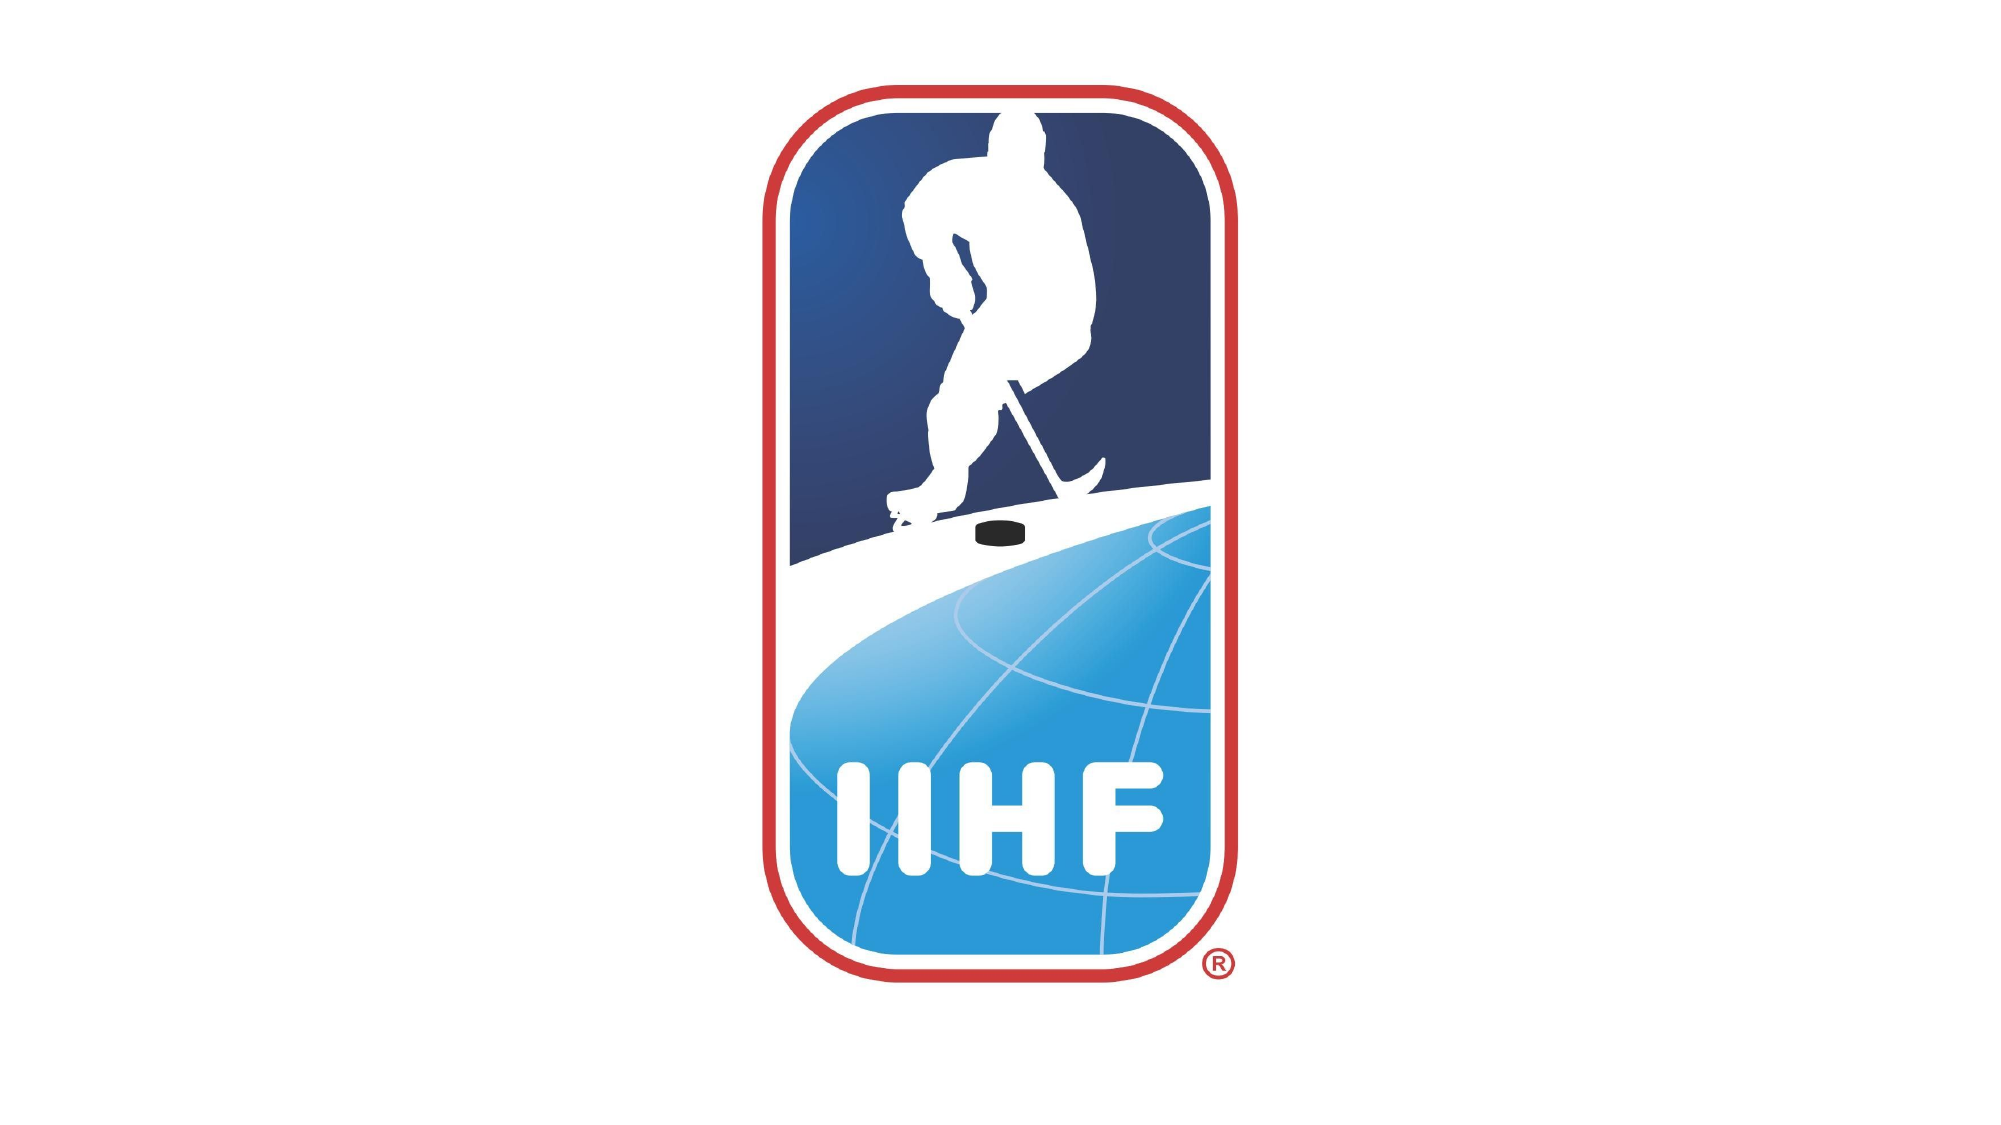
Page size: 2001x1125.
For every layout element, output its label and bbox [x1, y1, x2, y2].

picture [719, 58, 1280, 1010]
